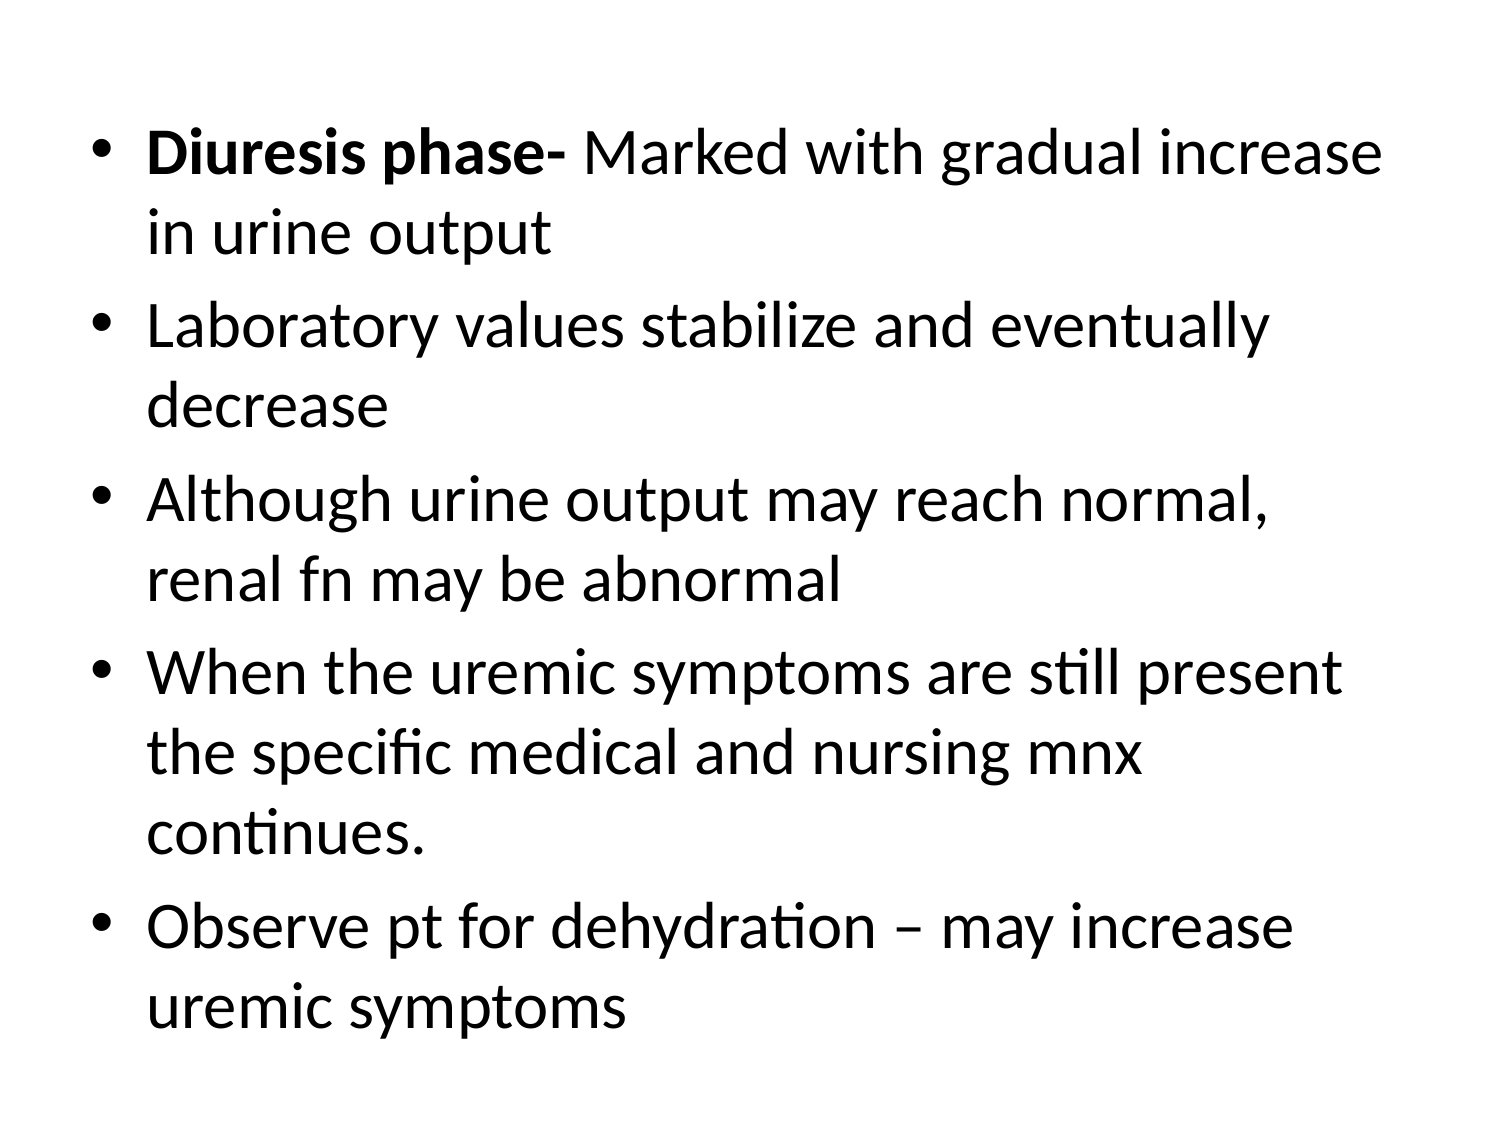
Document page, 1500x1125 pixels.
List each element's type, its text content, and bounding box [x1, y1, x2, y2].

list Diuresis phase- Marked with gradual increase in urine output Laboratory values stabilize and eventually decrease Although urine output may reach normal, renal fn may be abnormal When the uremic symptoms are still present the specific medical and nursing mnx continues. Observe pt for dehydration – may increase uremic symptoms [75, 99, 1425, 1113]
